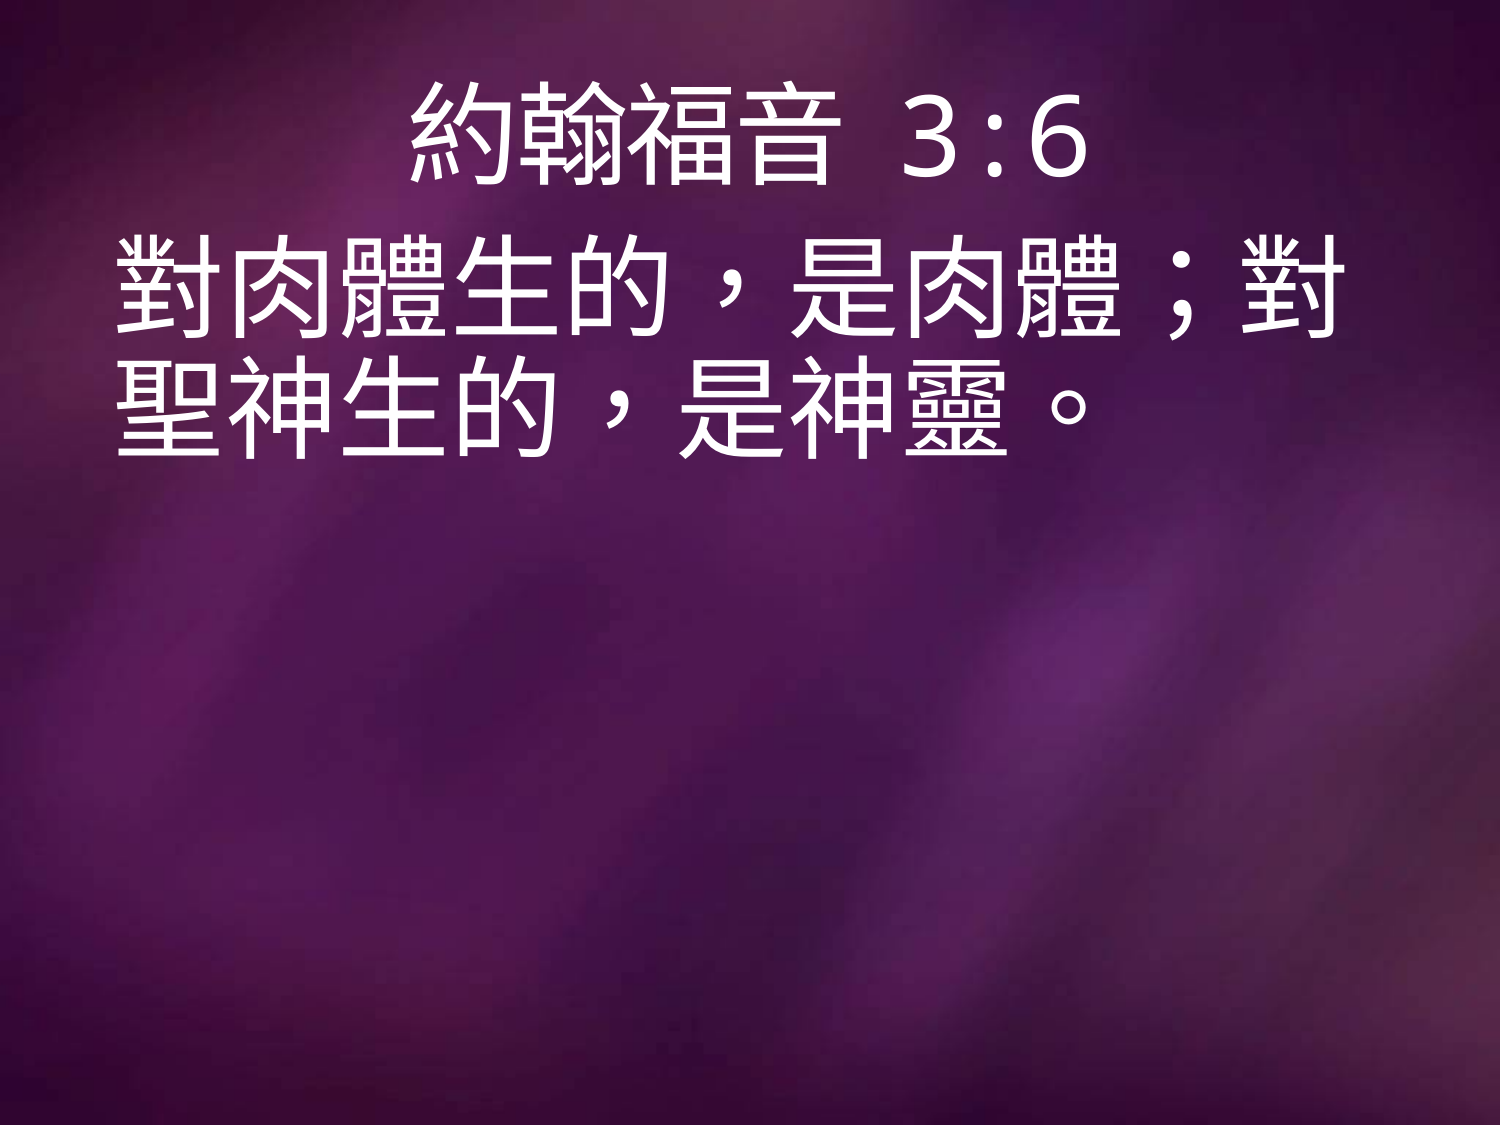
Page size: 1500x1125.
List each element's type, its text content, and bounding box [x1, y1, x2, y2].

title 約翰福音 3:6 [62, 63, 1438, 200]
list 對肉體生的，是肉體；對聖神生的，是神靈。 [112, 231, 1400, 478]
picture [0, 0, 1500, 1125]
